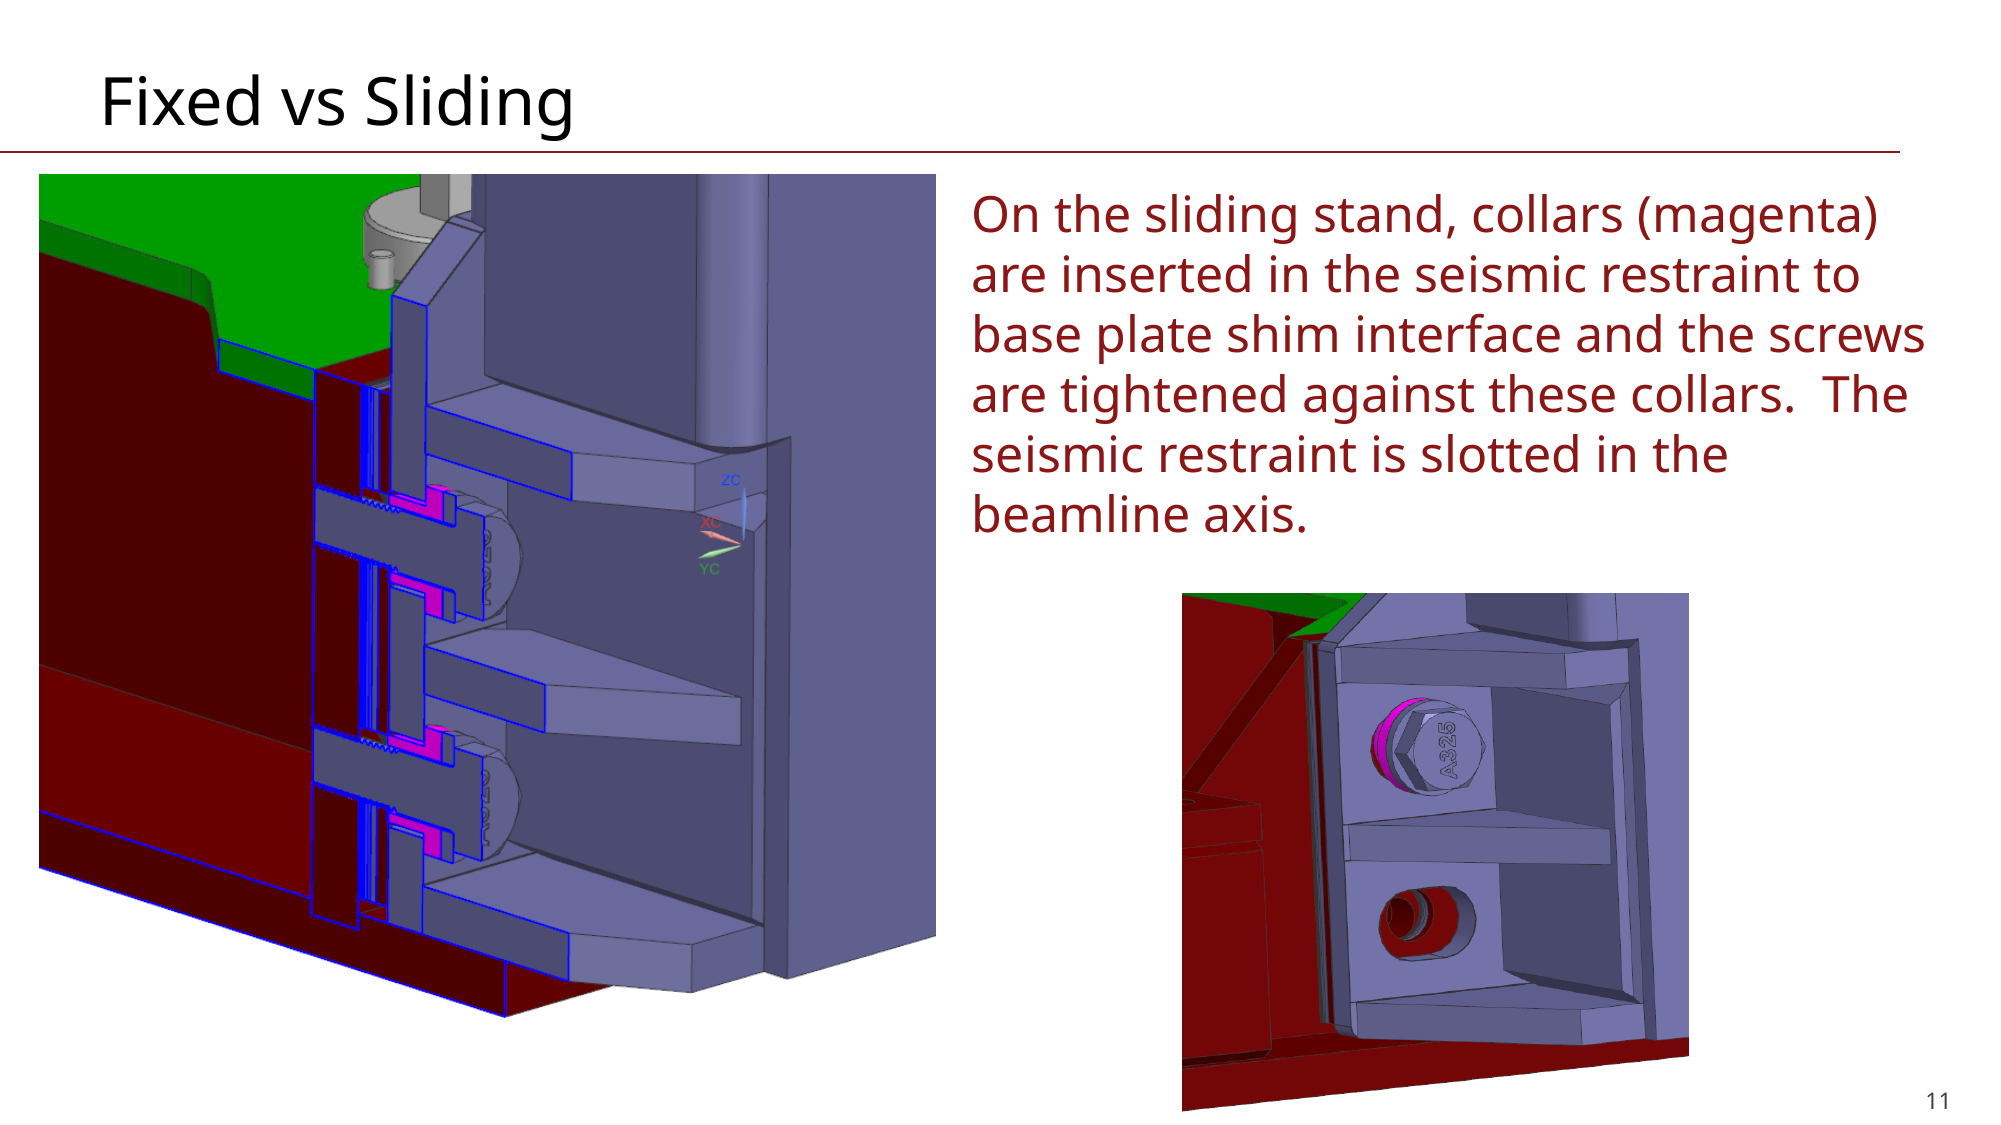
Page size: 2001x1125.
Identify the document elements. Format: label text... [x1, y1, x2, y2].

picture [39, 174, 936, 1125]
picture [1182, 593, 1689, 1125]
list On the sliding stand, collars (magenta) are inserted in the seismic restraint to base plate shim interface and the screws are tightened against these collars. The seismic restraint is slotted in the beamline axis. [971, 174, 1954, 1054]
slide_number 11 [1875, 1079, 1988, 1125]
title Fixed vs Sliding [99, 43, 1900, 148]
